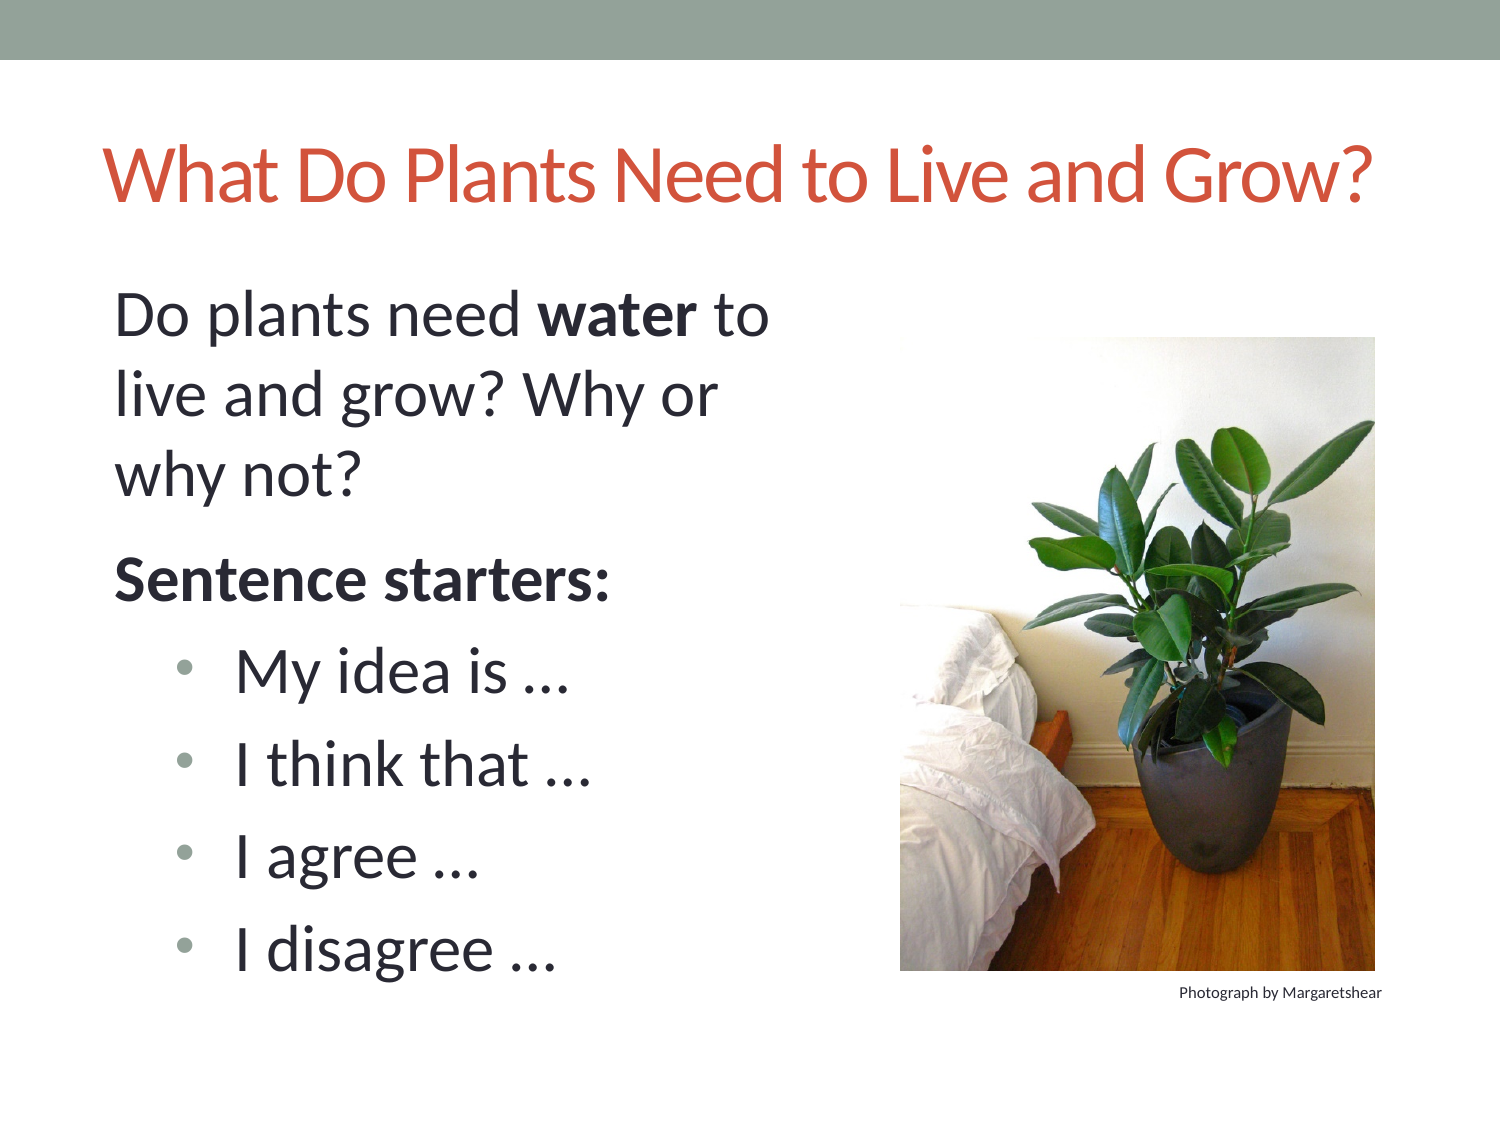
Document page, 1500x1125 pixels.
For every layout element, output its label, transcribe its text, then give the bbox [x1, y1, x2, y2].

text_box Photograph by Margaretshear [1164, 974, 1398, 1010]
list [899, 337, 1375, 971]
list Do plants need water to live and grow? Why or why not? Sentence starters: My idea is … I think that … I agree … I disagree … [99, 262, 850, 1088]
title What Do Plants Need to Live and Grow? [87, 87, 1407, 250]
